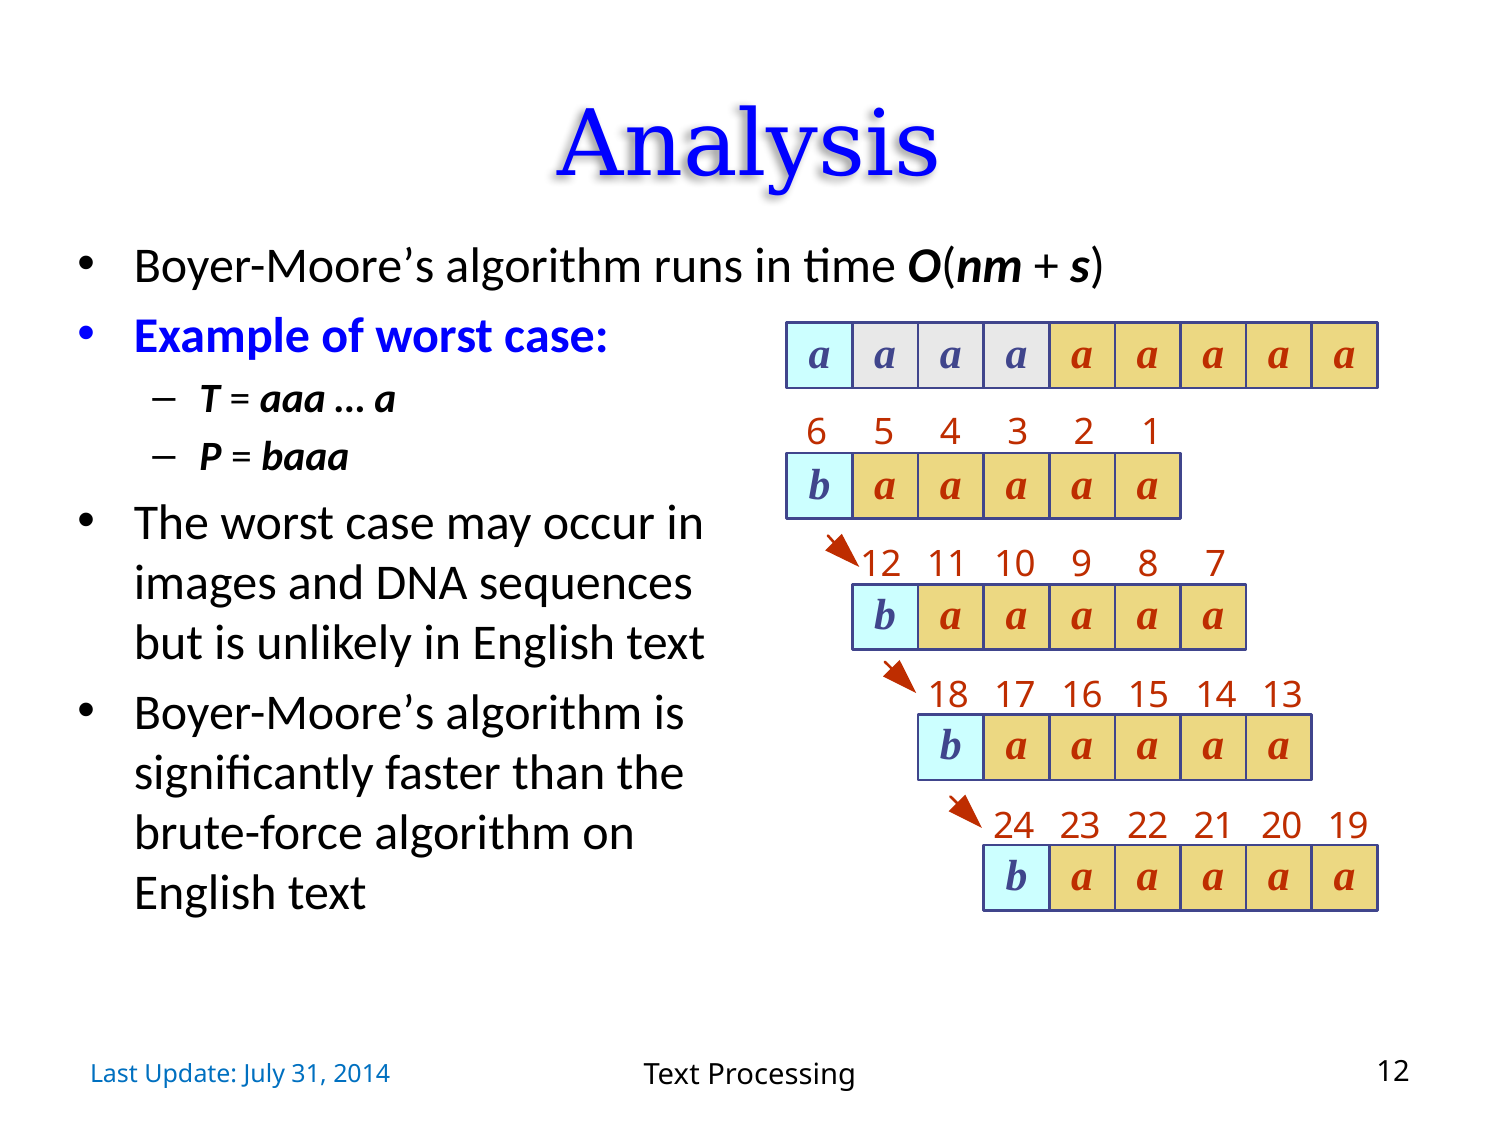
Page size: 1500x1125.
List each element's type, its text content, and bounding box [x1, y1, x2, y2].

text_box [749, 299, 1424, 948]
footer Text Processing [512, 1042, 988, 1103]
list Boyer-Moore’s algorithm runs in time O(nm + s) Example of worst case: T = aaa … a P = baaa The worst case may occur in images and DNA sequences but is unlikely in English text Boyer-Moore’s algorithm is significantly faster than the brute-force algorithm on English text [62, 224, 1275, 1000]
slide_number 12 [1074, 1042, 1425, 1103]
title Analysis [75, 45, 1425, 233]
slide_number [75, 1042, 425, 1103]
